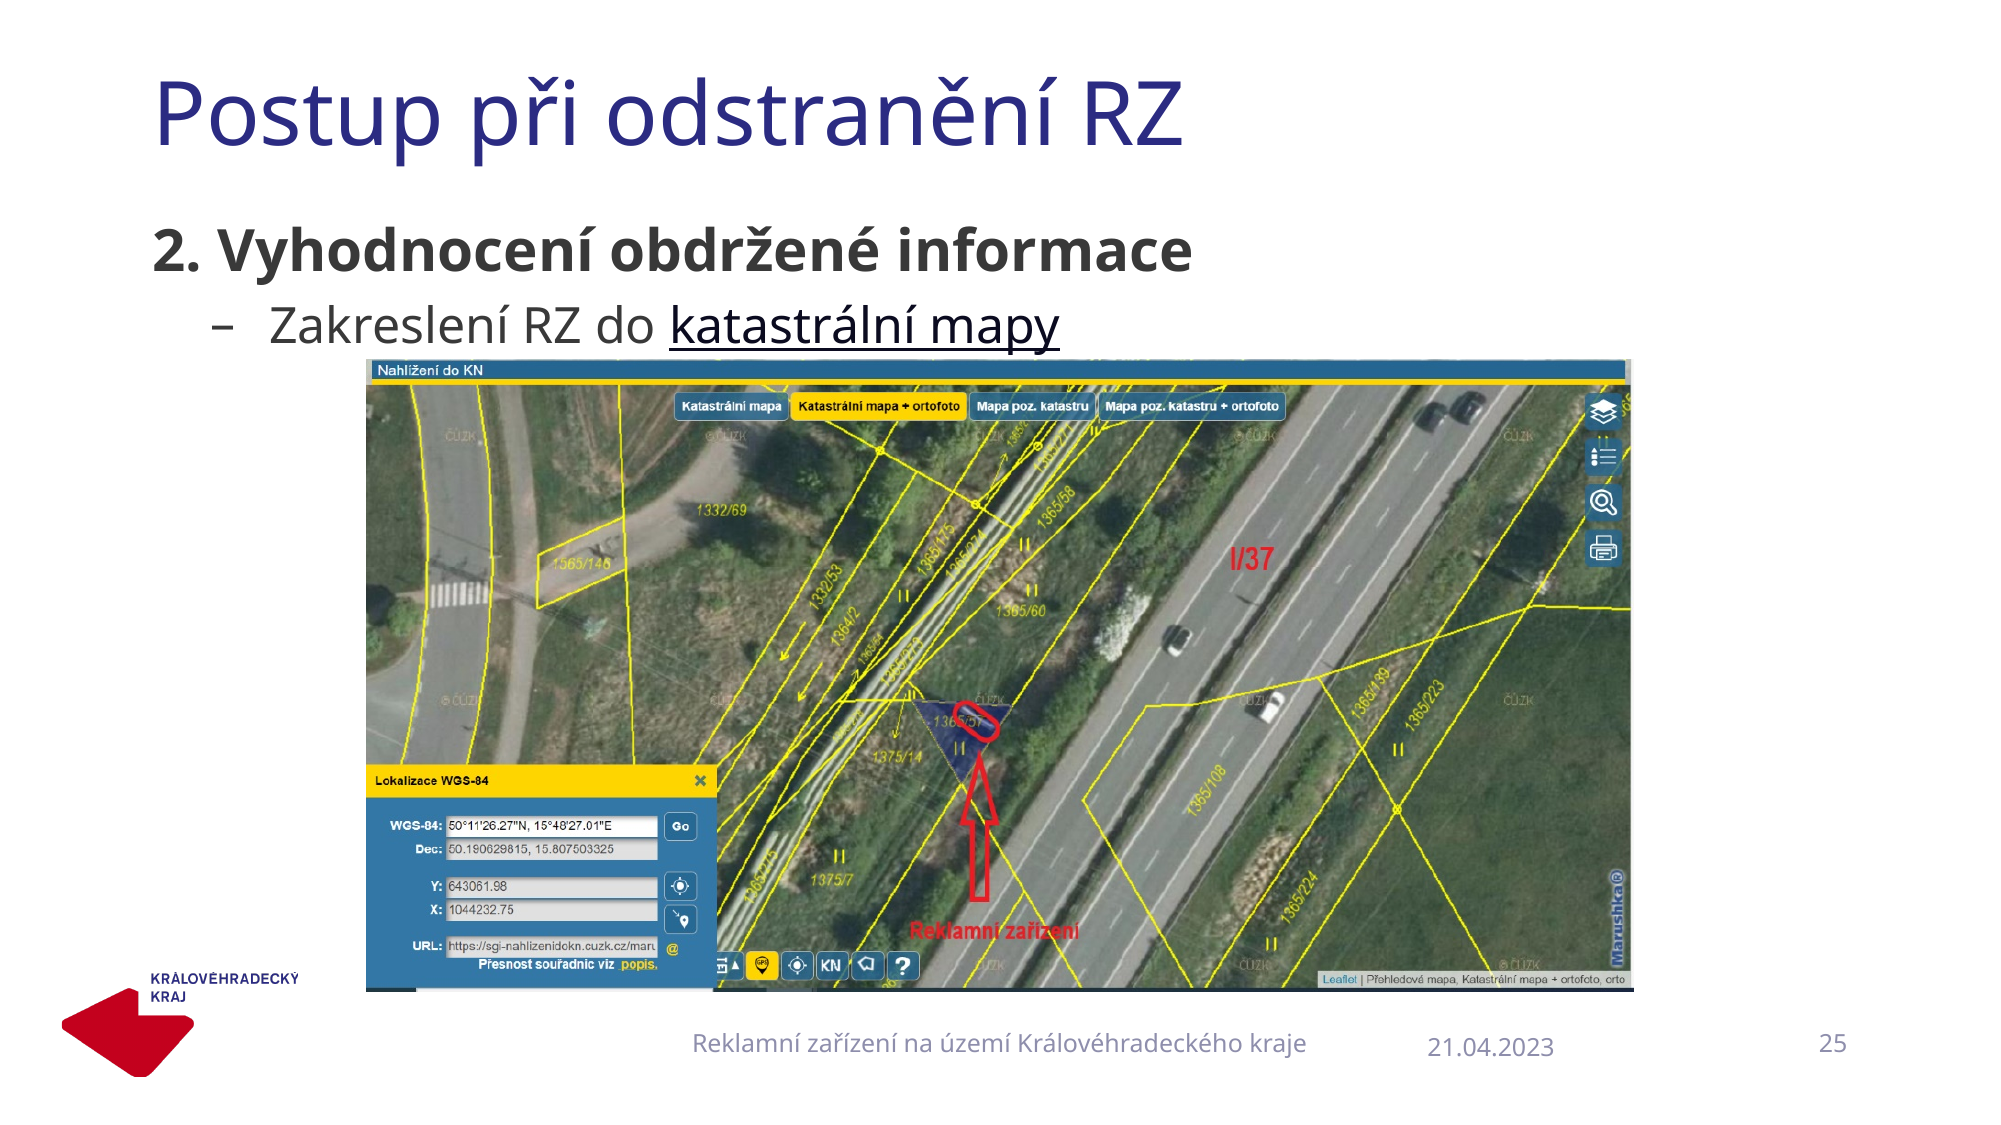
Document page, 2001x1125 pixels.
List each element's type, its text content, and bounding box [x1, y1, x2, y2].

list 2. Vyhodnocení obdržené informace Zakreslení RZ do katastrální mapy [137, 214, 1863, 967]
title Postup při odstranění RZ [137, 61, 1863, 173]
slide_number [1412, 1016, 1617, 1077]
footer Reklamní zařízení na území Královéhradeckého kraje [662, 1014, 1338, 1075]
picture [366, 359, 1634, 992]
slide_number 25 [1692, 1014, 1863, 1075]
